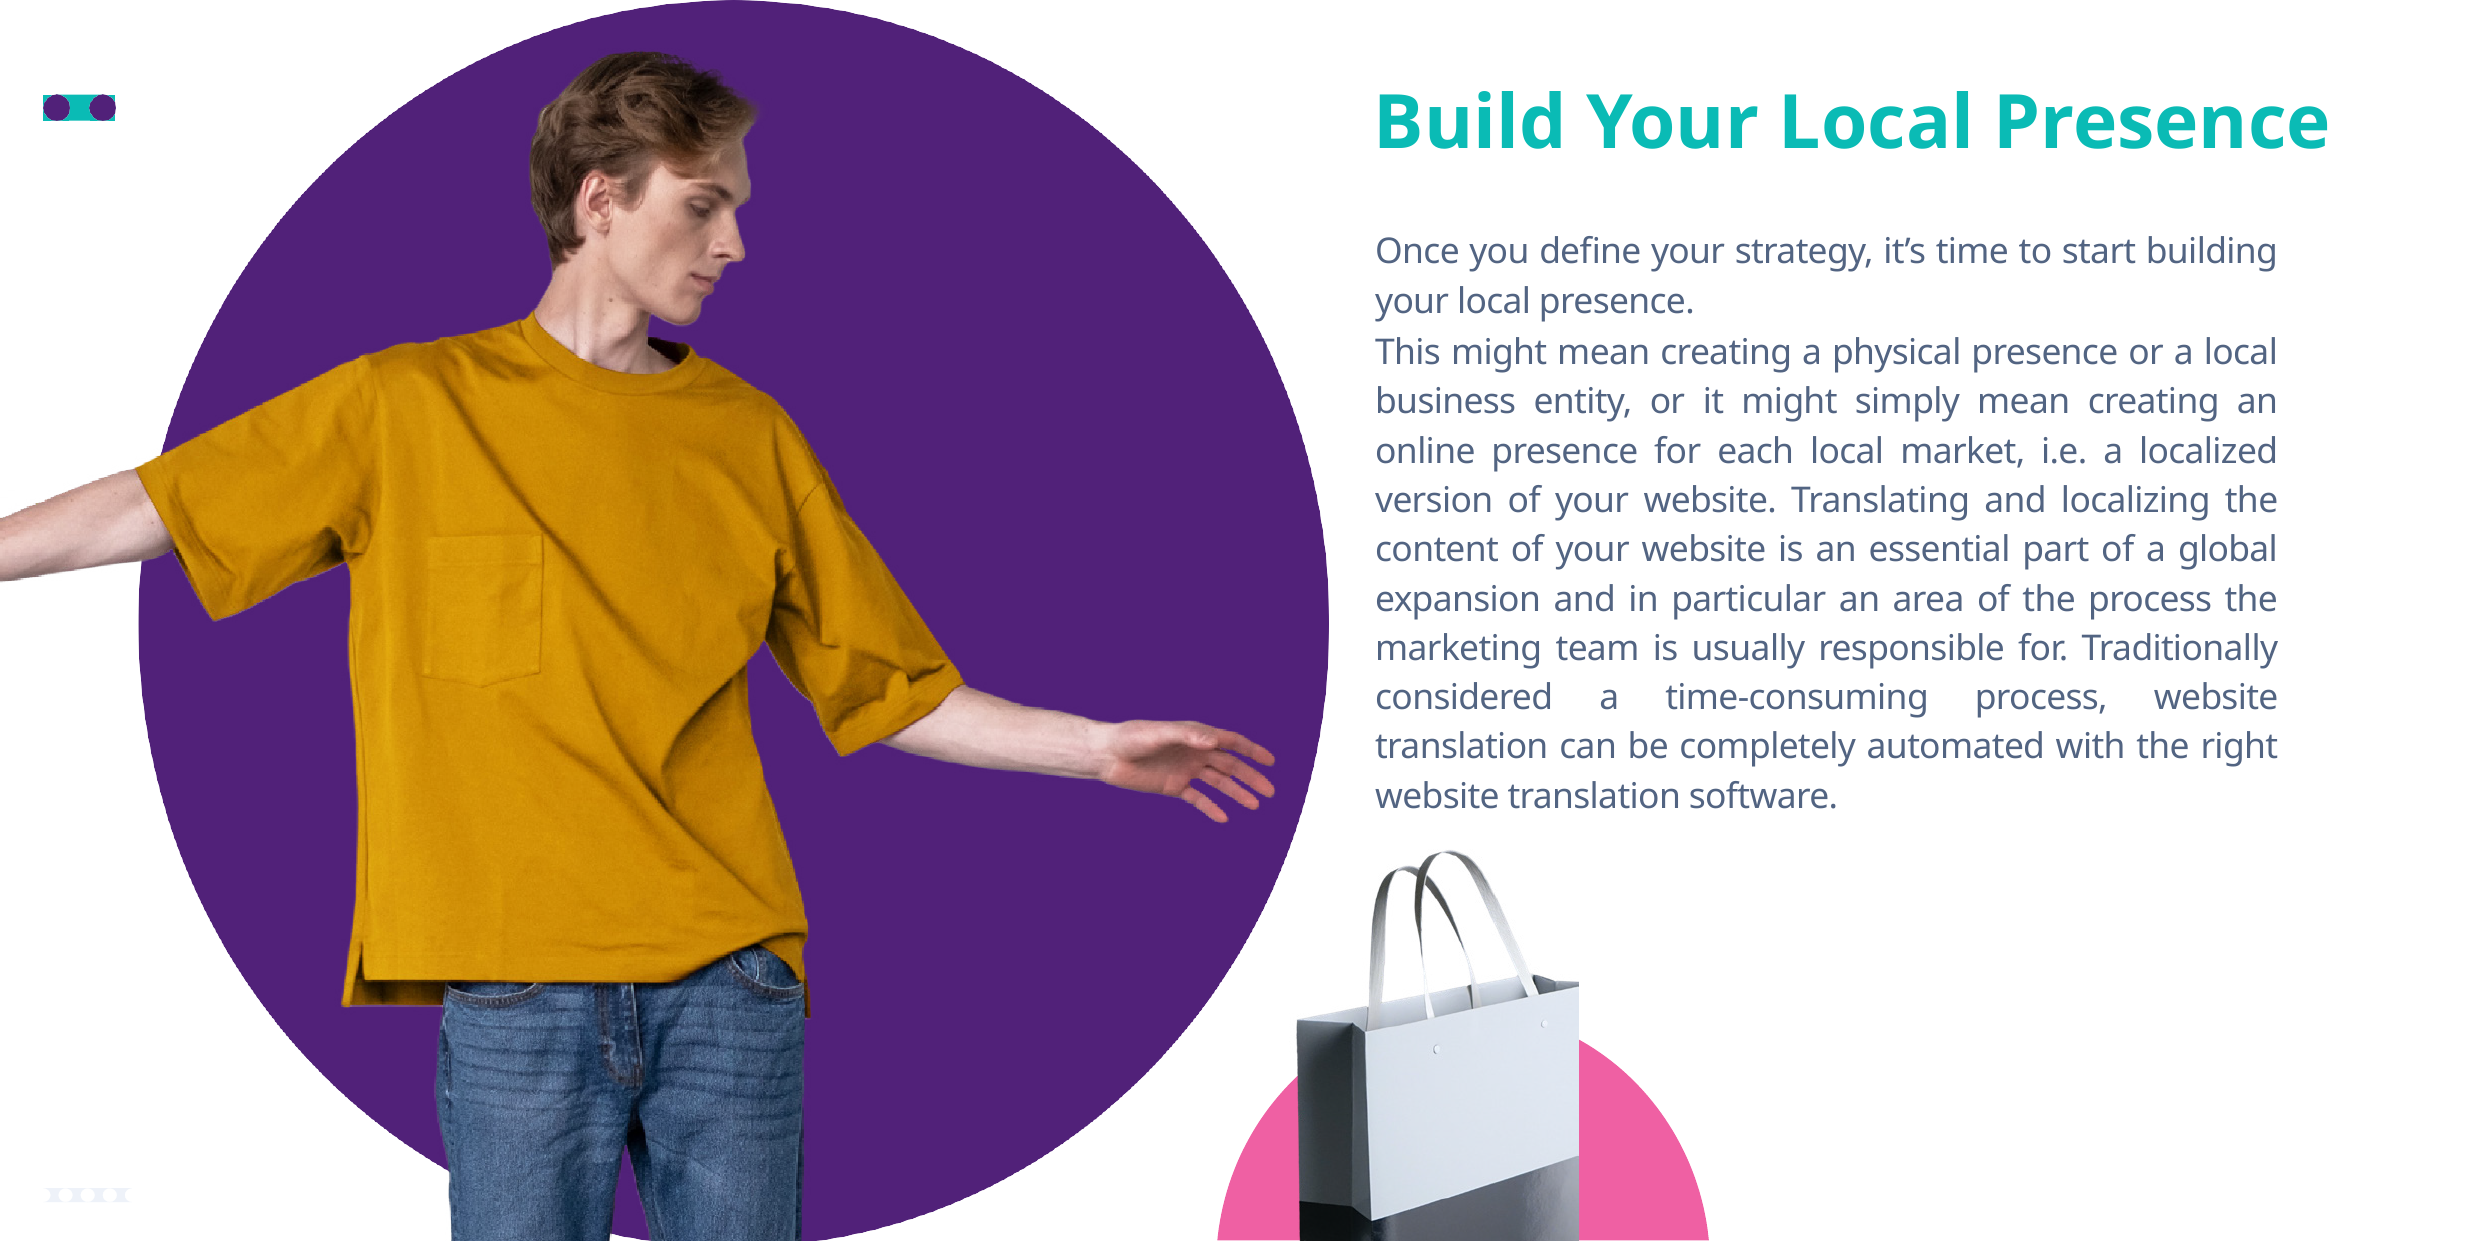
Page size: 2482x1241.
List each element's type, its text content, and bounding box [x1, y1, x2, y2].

text_box Once you define your strategy, it’s time to start building your local presence. This might mean creating a physical presence or a local business entity, or it might simply mean creating an online presence for each local market, i.e. a localized version of your website. Translating and localizing the content of your website is an essential part of a global expansion and in particular an area of the process the marketing team is usually responsible for. Traditionally considered a time-consuming process, website translation can be completely automated with the right website translation software. [1713, 219, 2279, 816]
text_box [0, 0, 1710, 1241]
text_box Build Your Local Presence [1713, 66, 2438, 164]
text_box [43, 769, 1579, 1241]
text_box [43, 94, 116, 121]
